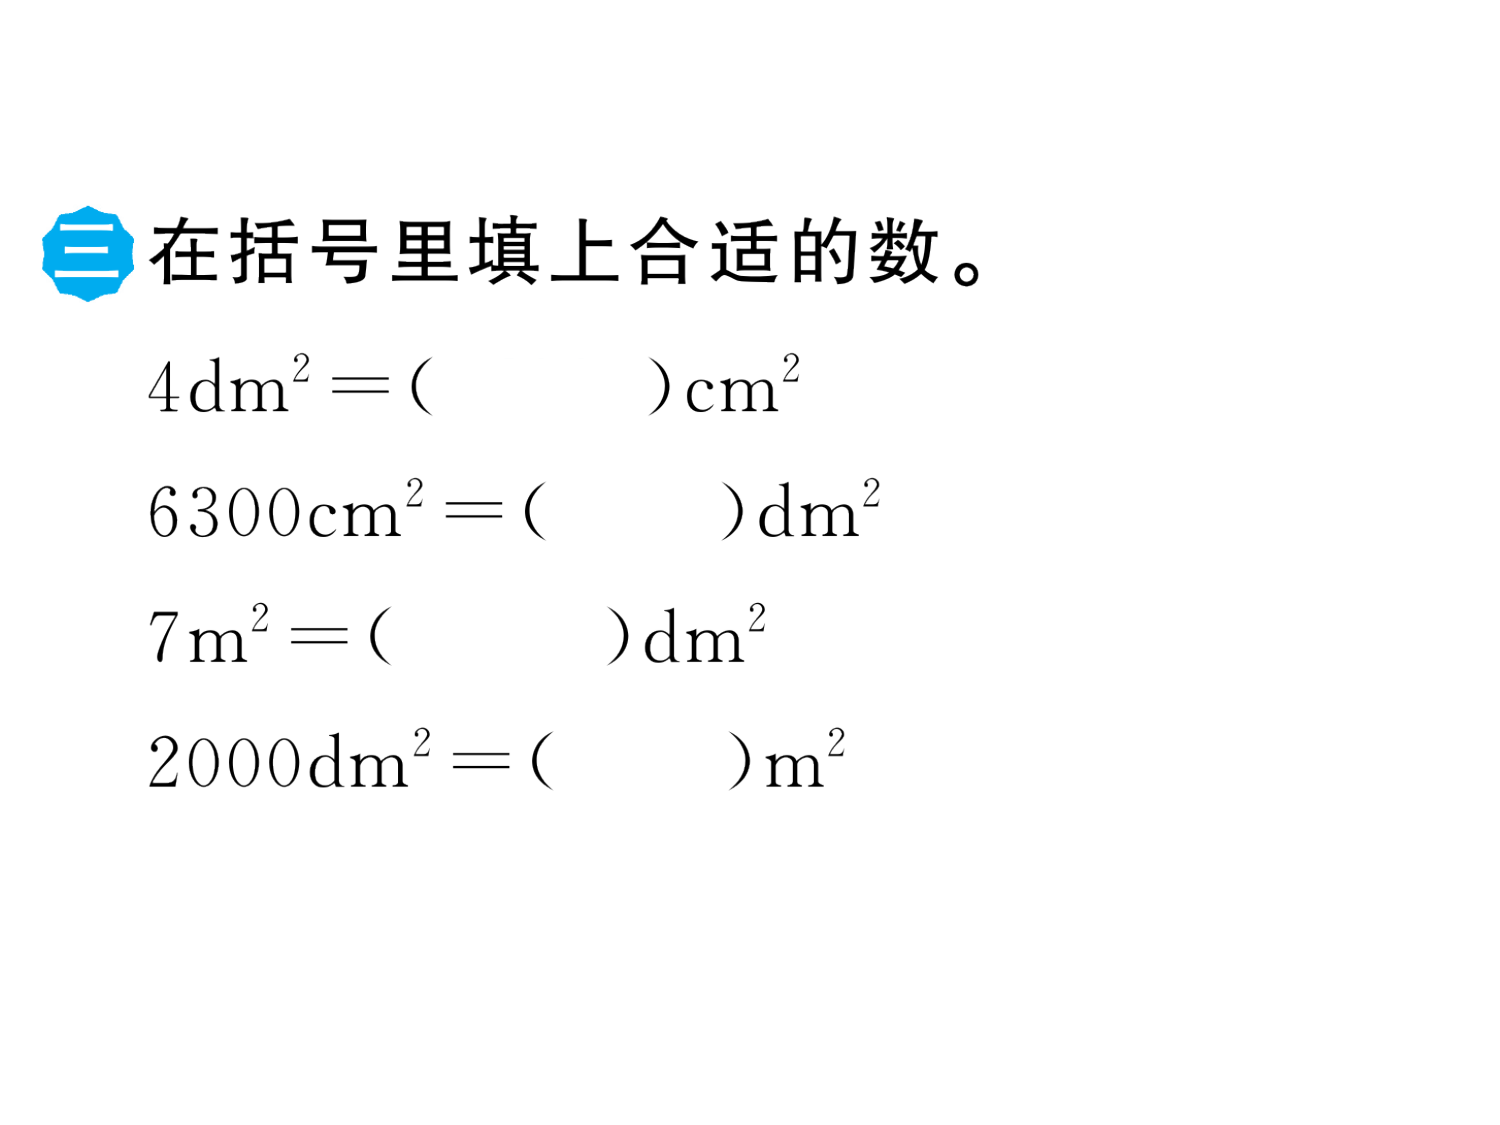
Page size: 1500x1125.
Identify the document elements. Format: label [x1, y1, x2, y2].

picture [35, 177, 1453, 831]
